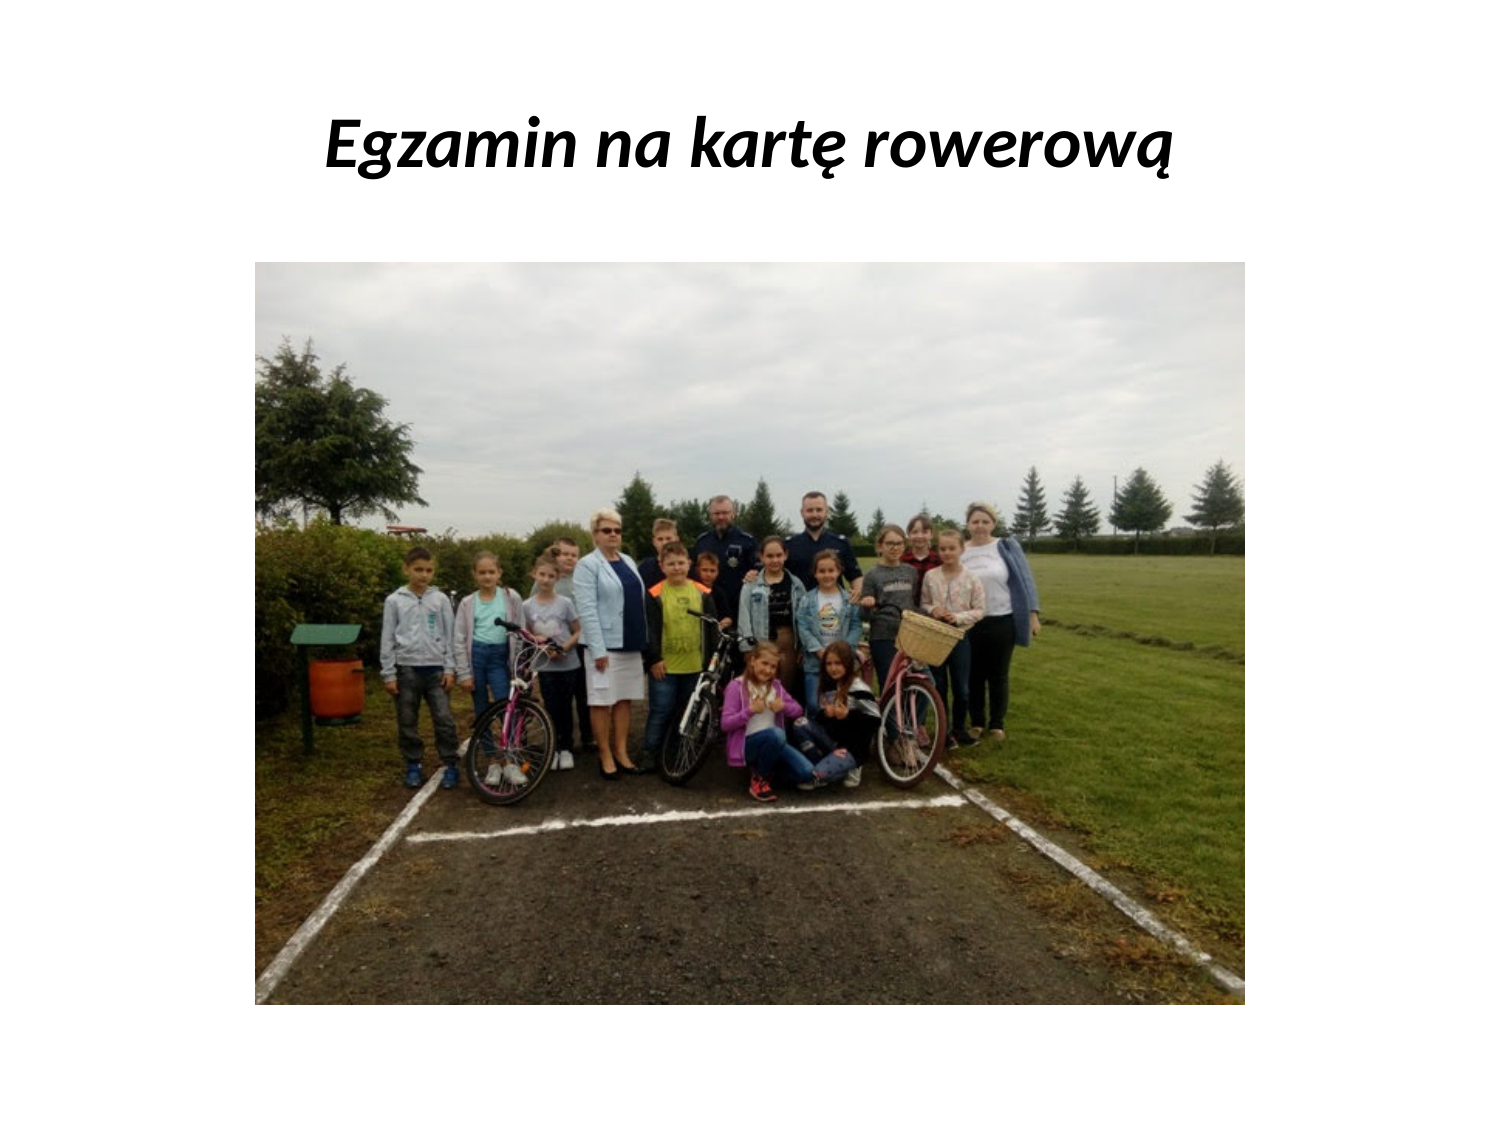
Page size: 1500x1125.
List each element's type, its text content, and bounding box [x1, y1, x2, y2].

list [254, 262, 1246, 1006]
title Egzamin na kartę rowerową [75, 45, 1425, 233]
